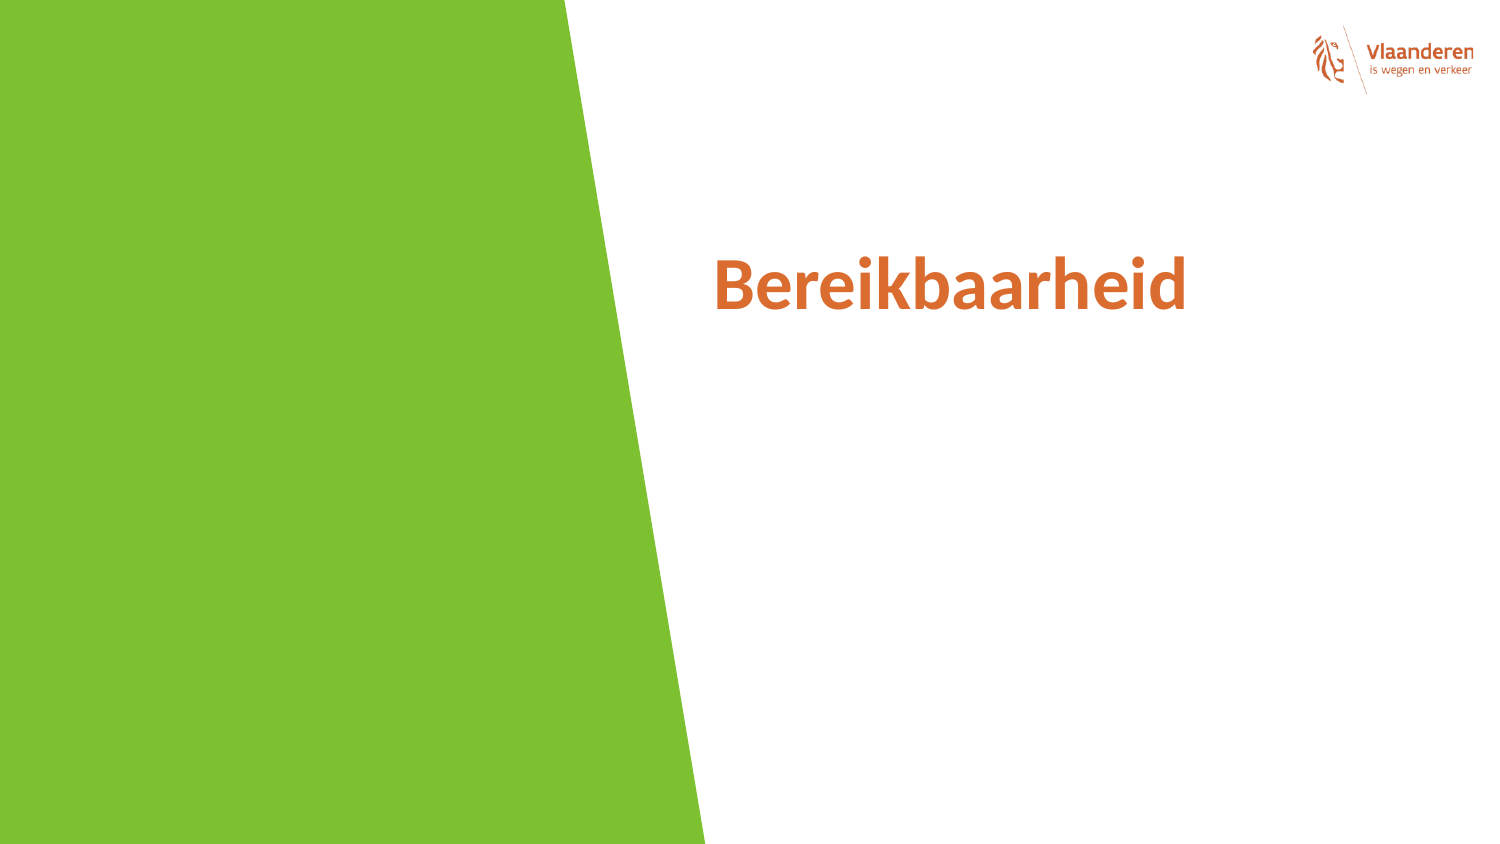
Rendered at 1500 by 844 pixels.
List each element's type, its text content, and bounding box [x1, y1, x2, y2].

picture [1313, 25, 1474, 94]
title Bereikbaarheid [698, 97, 1406, 337]
